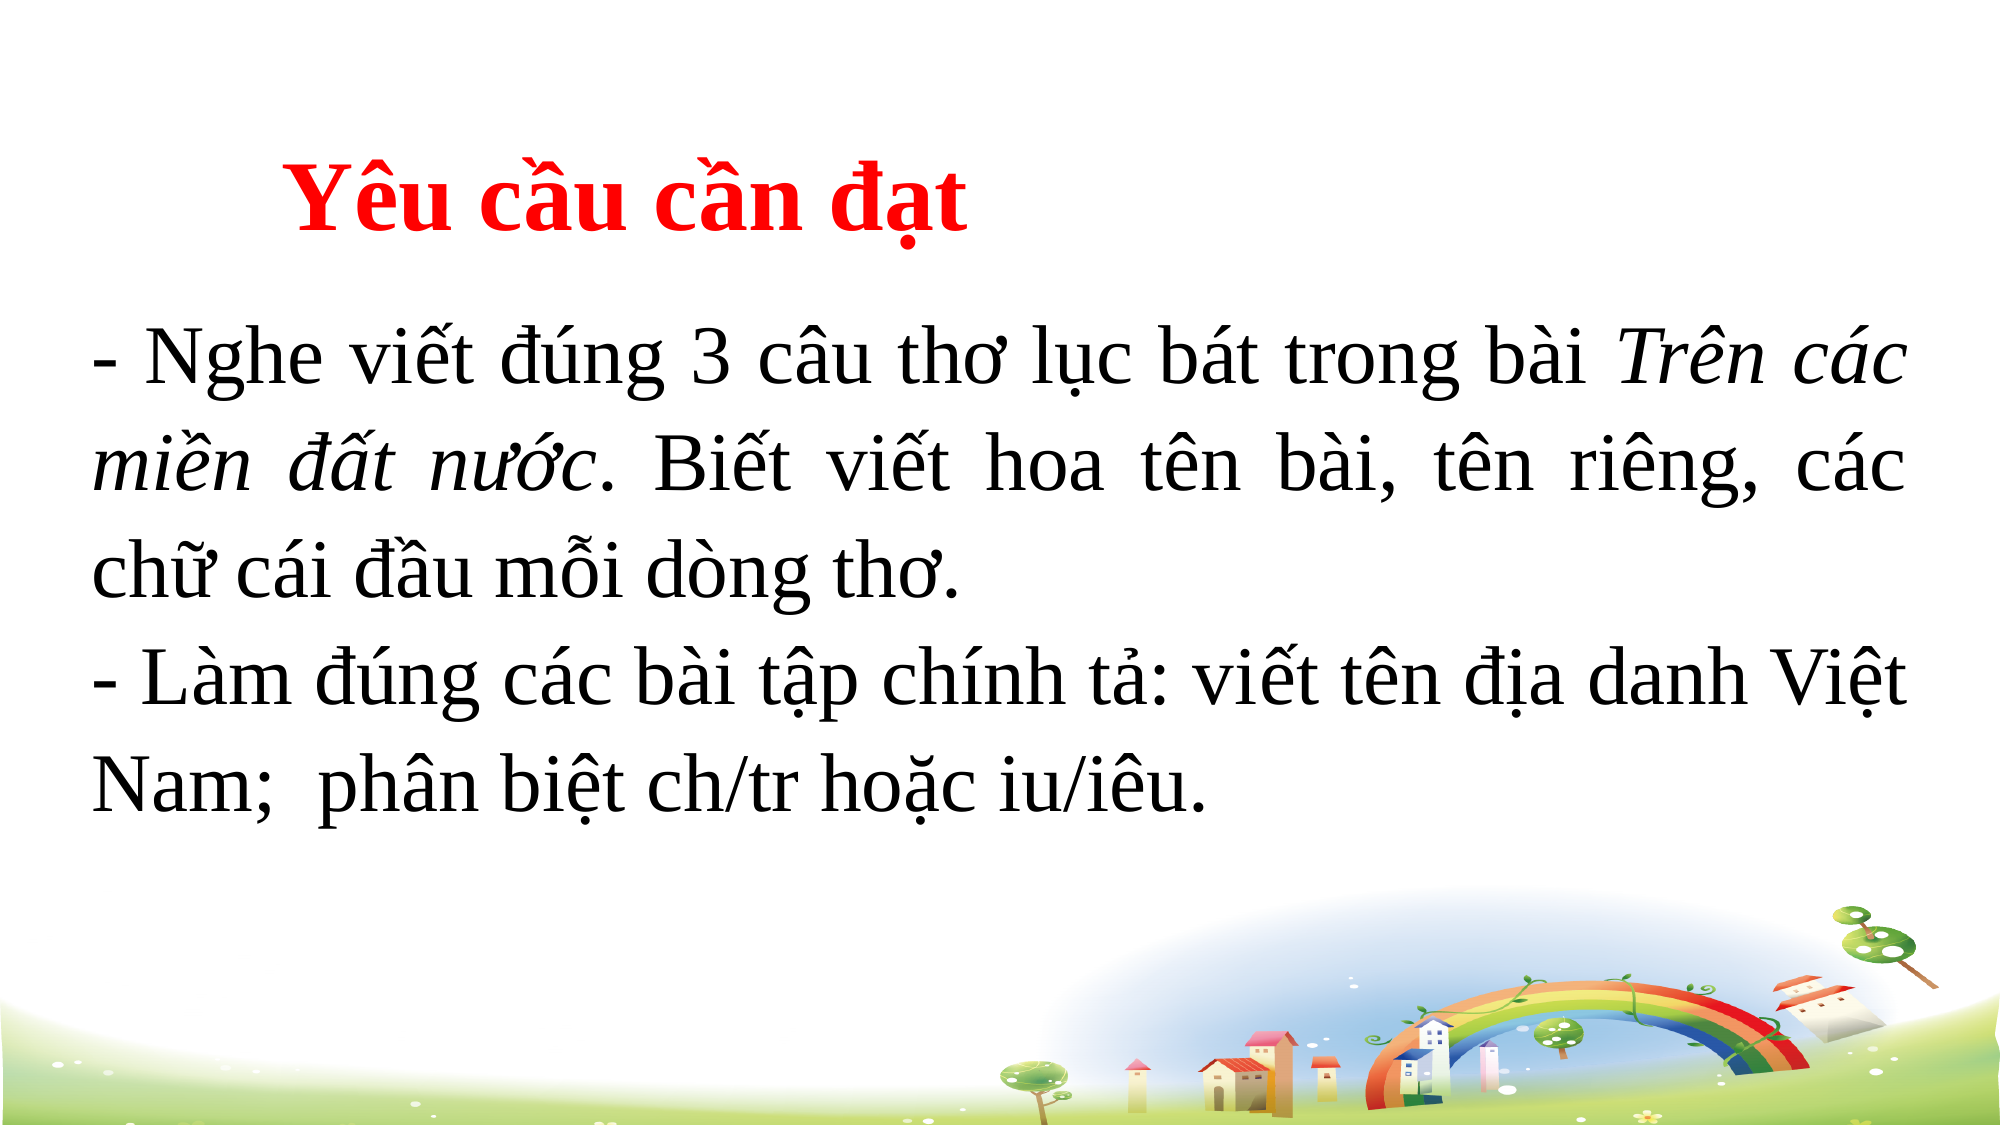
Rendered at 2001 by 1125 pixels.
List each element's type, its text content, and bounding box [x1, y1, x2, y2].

text_box Yêu cầu cần đạt [267, 63, 1250, 258]
text_box - Nghe viết đúng 3 câu thơ lục bát trong bài Trên các miền đất nước. Biết viết hoa tên bài, tên riêng, các chữ cái đầu mỗi dòng thơ. - Làm đúng các bài tập chính tả: viết tên địa danh Việt Nam; phân biệt ch/tr hoặc iu/iêu. [76, 285, 1924, 881]
picture [0, 881, 2000, 1125]
